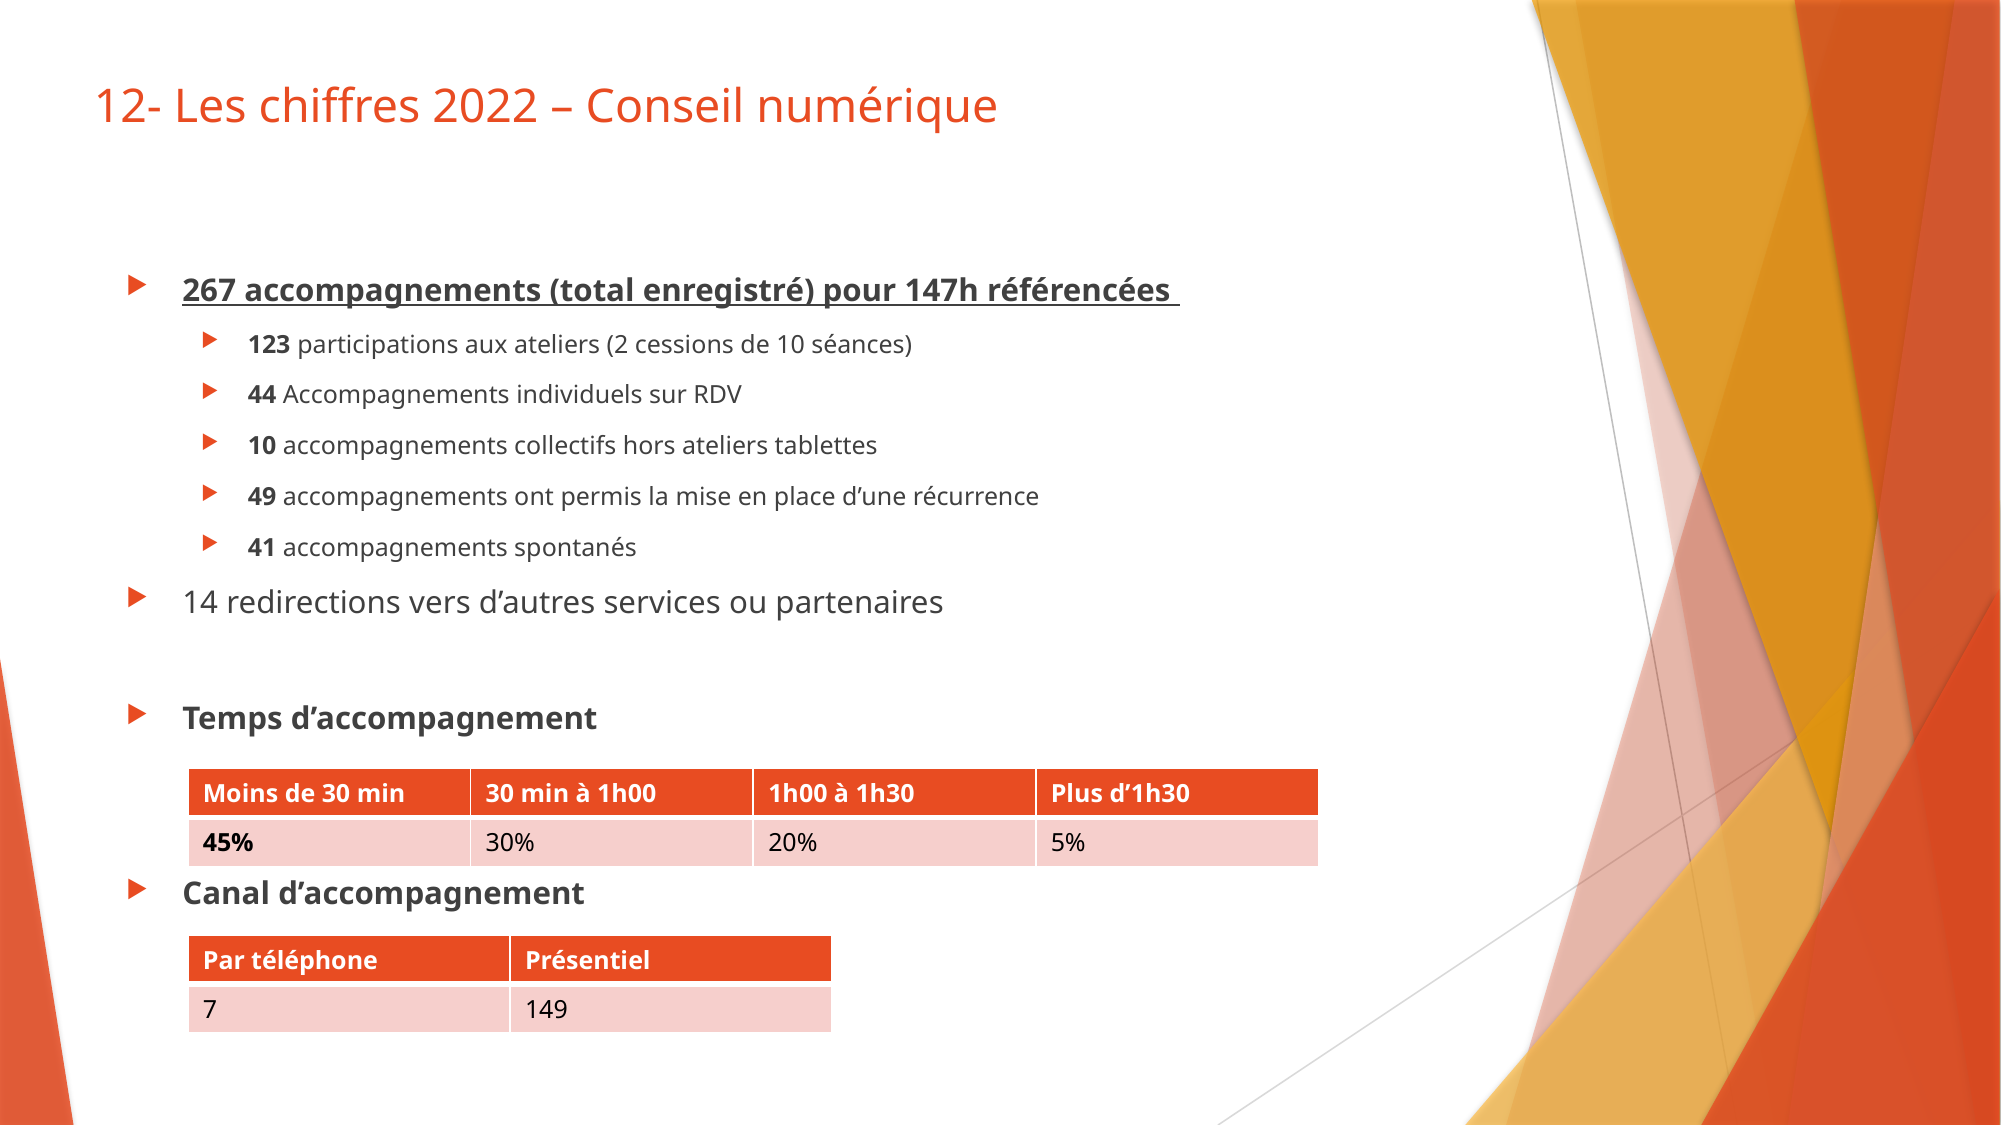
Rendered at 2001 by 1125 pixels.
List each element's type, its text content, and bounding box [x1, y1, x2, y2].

table_header Présentiel [511, 936, 831, 981]
table_header Moins de 30 min [189, 769, 470, 815]
table_header Par téléphone [189, 936, 509, 981]
table_cell 7 [189, 987, 509, 1032]
table_cell 149 [511, 987, 831, 1032]
table_cell 5% [1037, 820, 1318, 866]
table_header Plus d’1h30 [1037, 769, 1318, 815]
table_cell 30% [471, 820, 752, 866]
title 12- Les chiffres 2022 – Conseil numérique [78, 68, 1490, 197]
table_cell 20% [754, 820, 1035, 866]
table_header 1h00 à 1h30 [754, 769, 1035, 815]
list 267 accompagnements (total enregistré) pour 147h référencées 123 participations aux ateliers (2 cessions de 10 séances) 44 Accompagnements individuels sur RDV 10 accompagnements collectifs hors ateliers tablettes 49 accompagnements ont permis la mise en place d’une récurrence 41 accompagnements spontanés 14 redirections vers d’autres services ou partenaires Temps d’accompagnement Canal d’accompagnement [111, 196, 1522, 1038]
table_cell 45% [189, 820, 470, 866]
table_header 30 min à 1h00 [471, 769, 752, 815]
